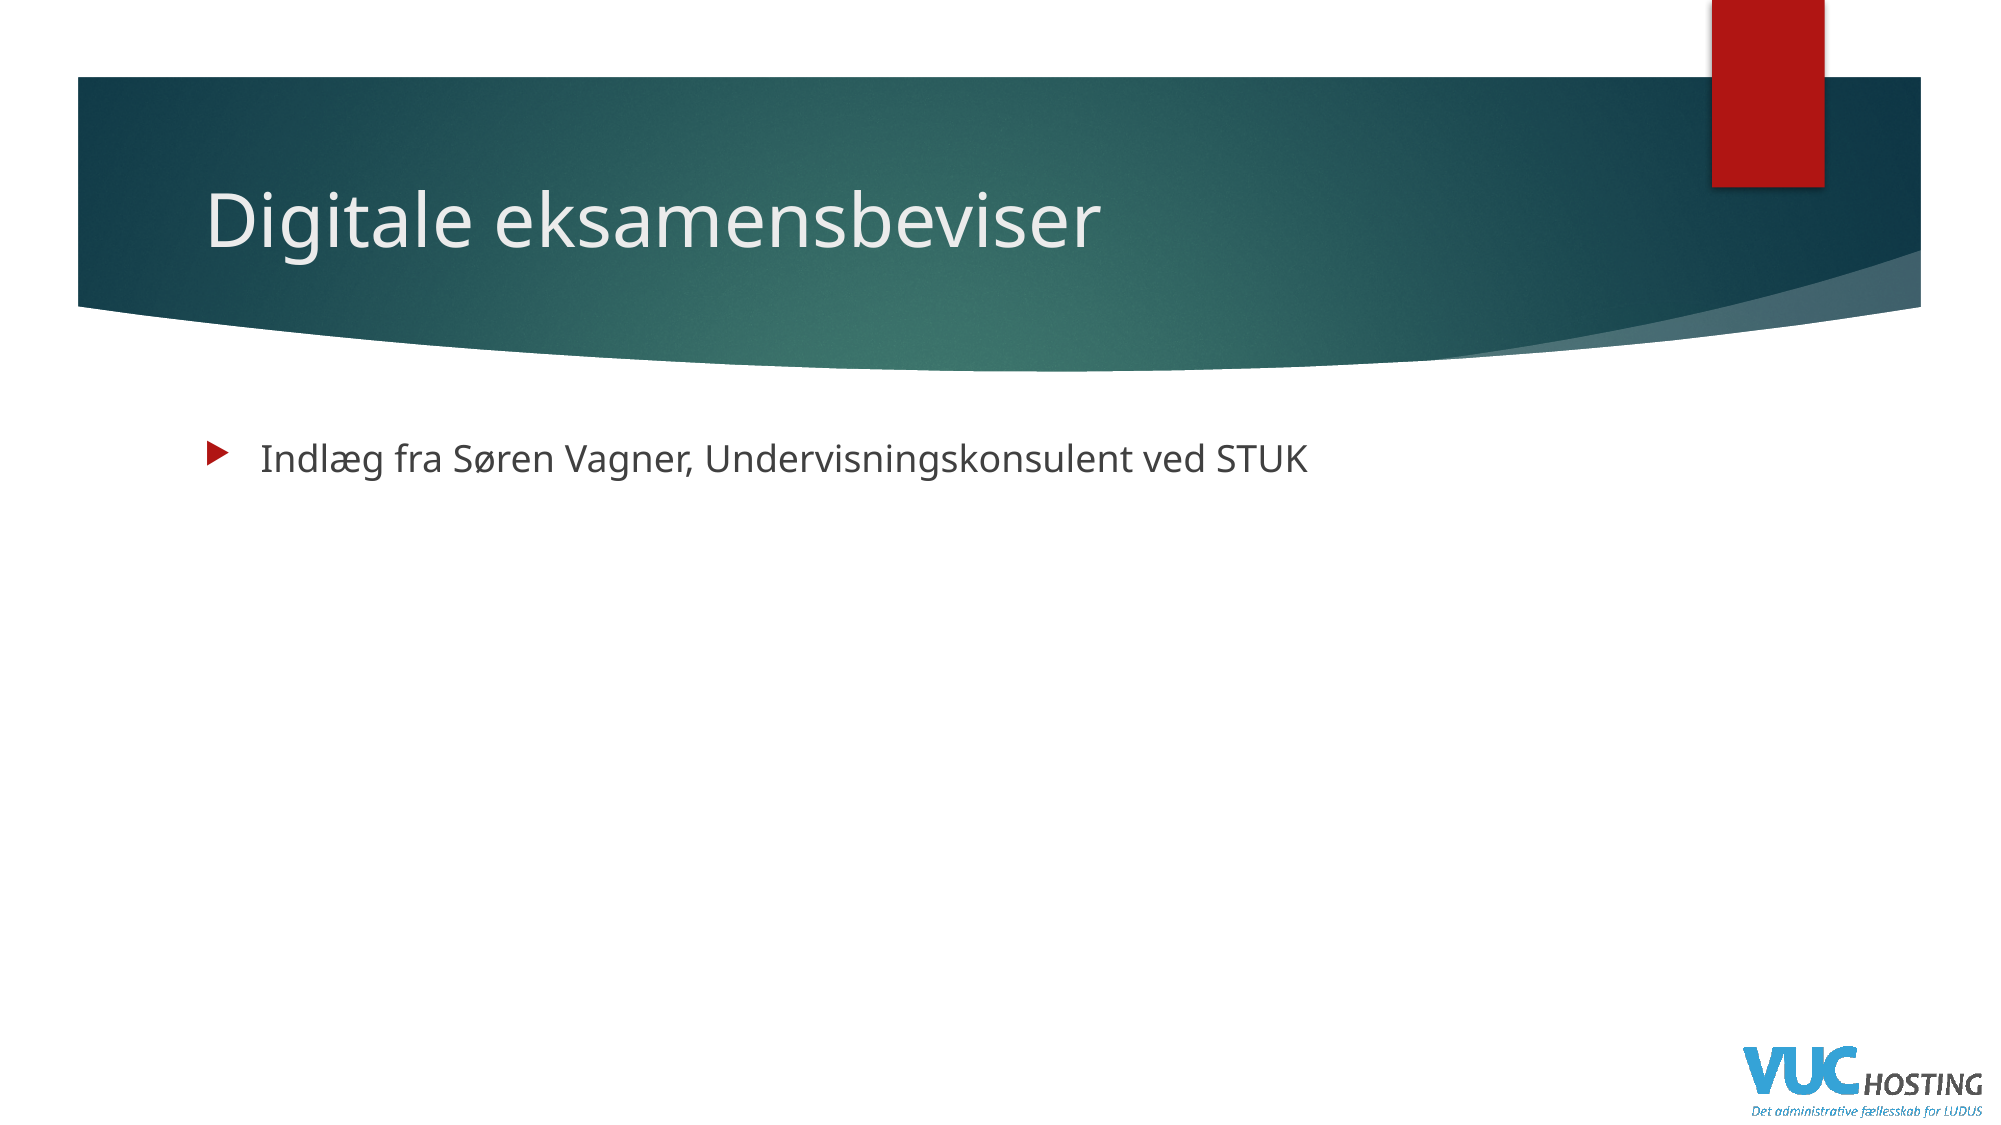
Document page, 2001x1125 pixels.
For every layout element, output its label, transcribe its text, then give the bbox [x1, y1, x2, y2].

picture [1742, 1046, 1982, 1118]
title Digitale eksamensbeviser [189, 159, 1638, 276]
list Indlæg fra Søren Vagner, Undervisningskonsulent ved STUK [189, 427, 1638, 988]
